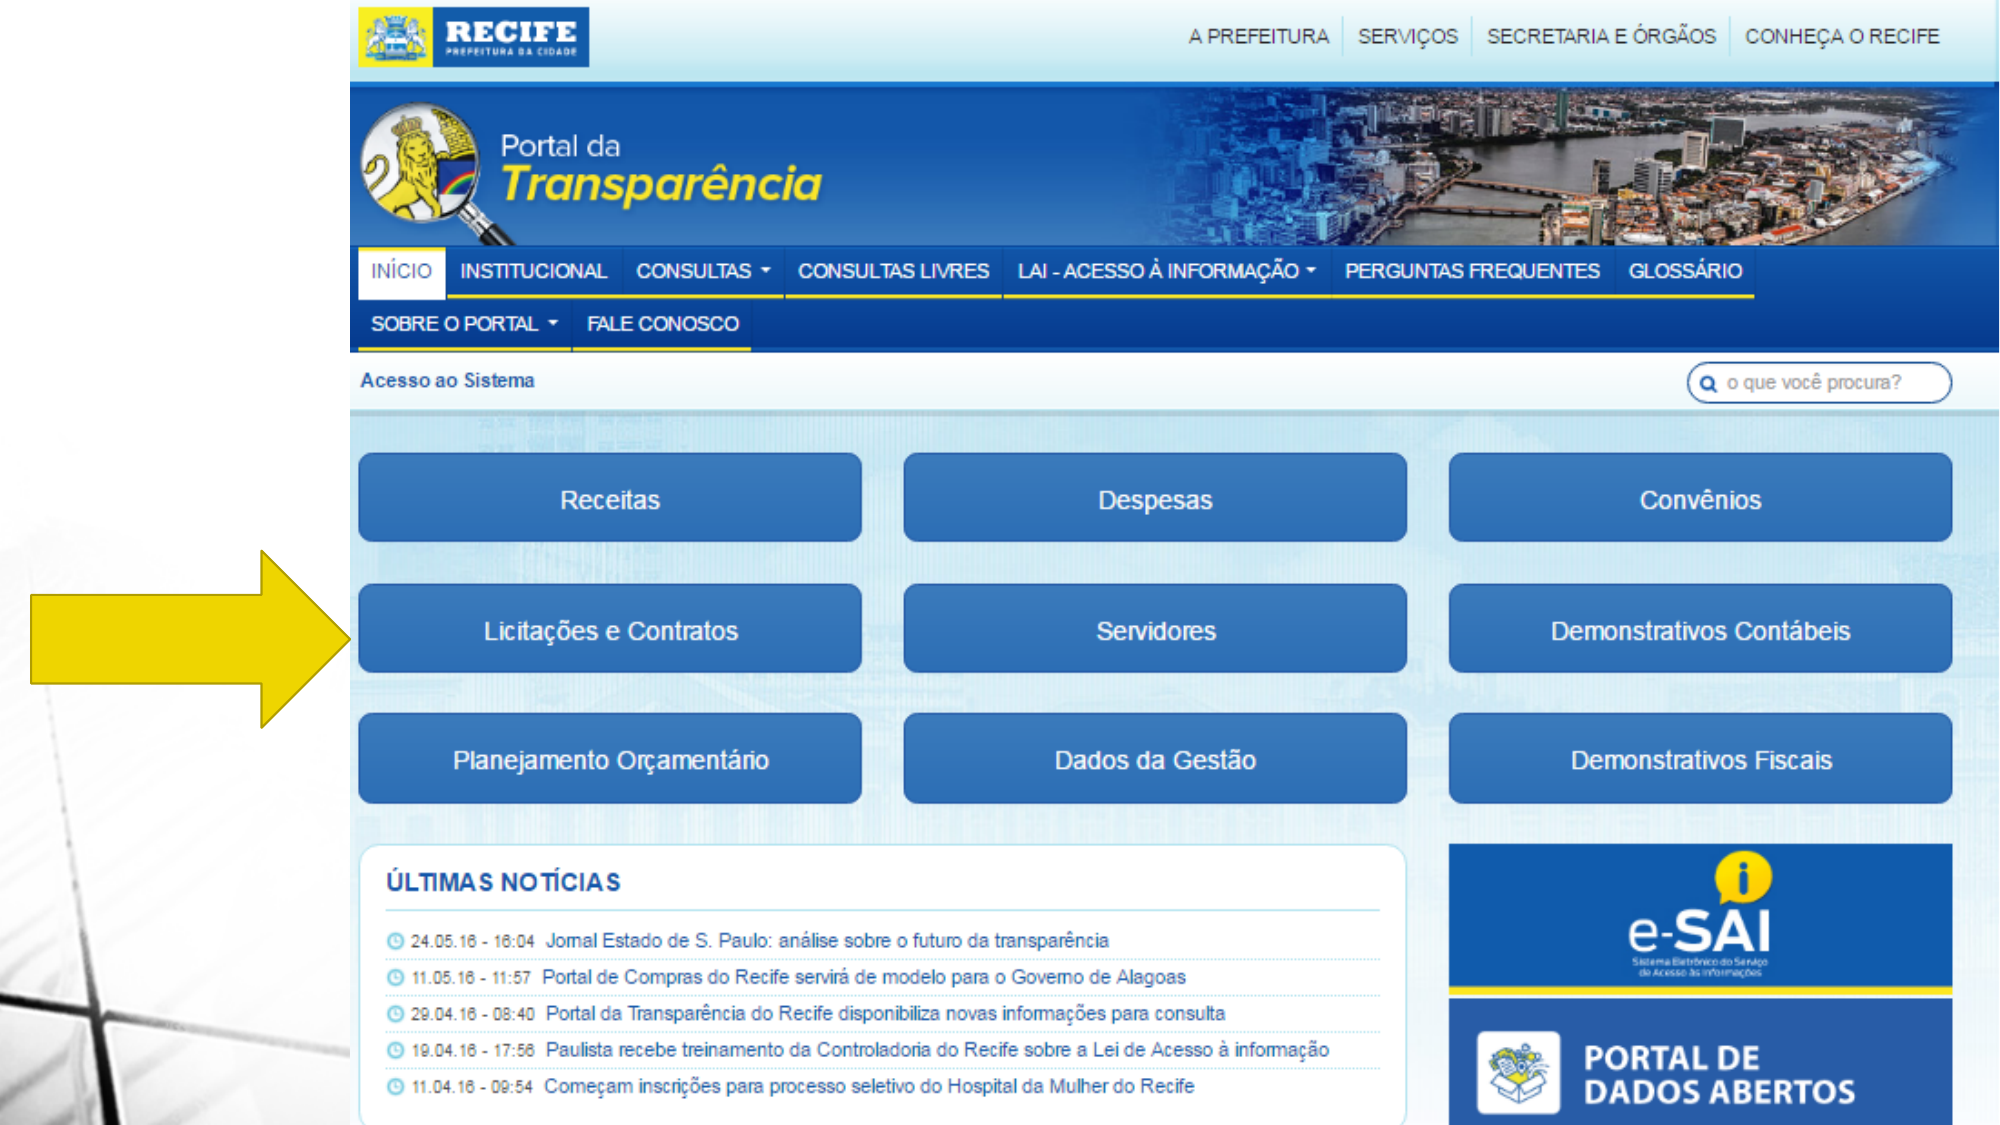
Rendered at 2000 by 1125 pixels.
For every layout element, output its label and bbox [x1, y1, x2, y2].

text_box [30, 549, 349, 729]
picture [0, 0, 2000, 1125]
